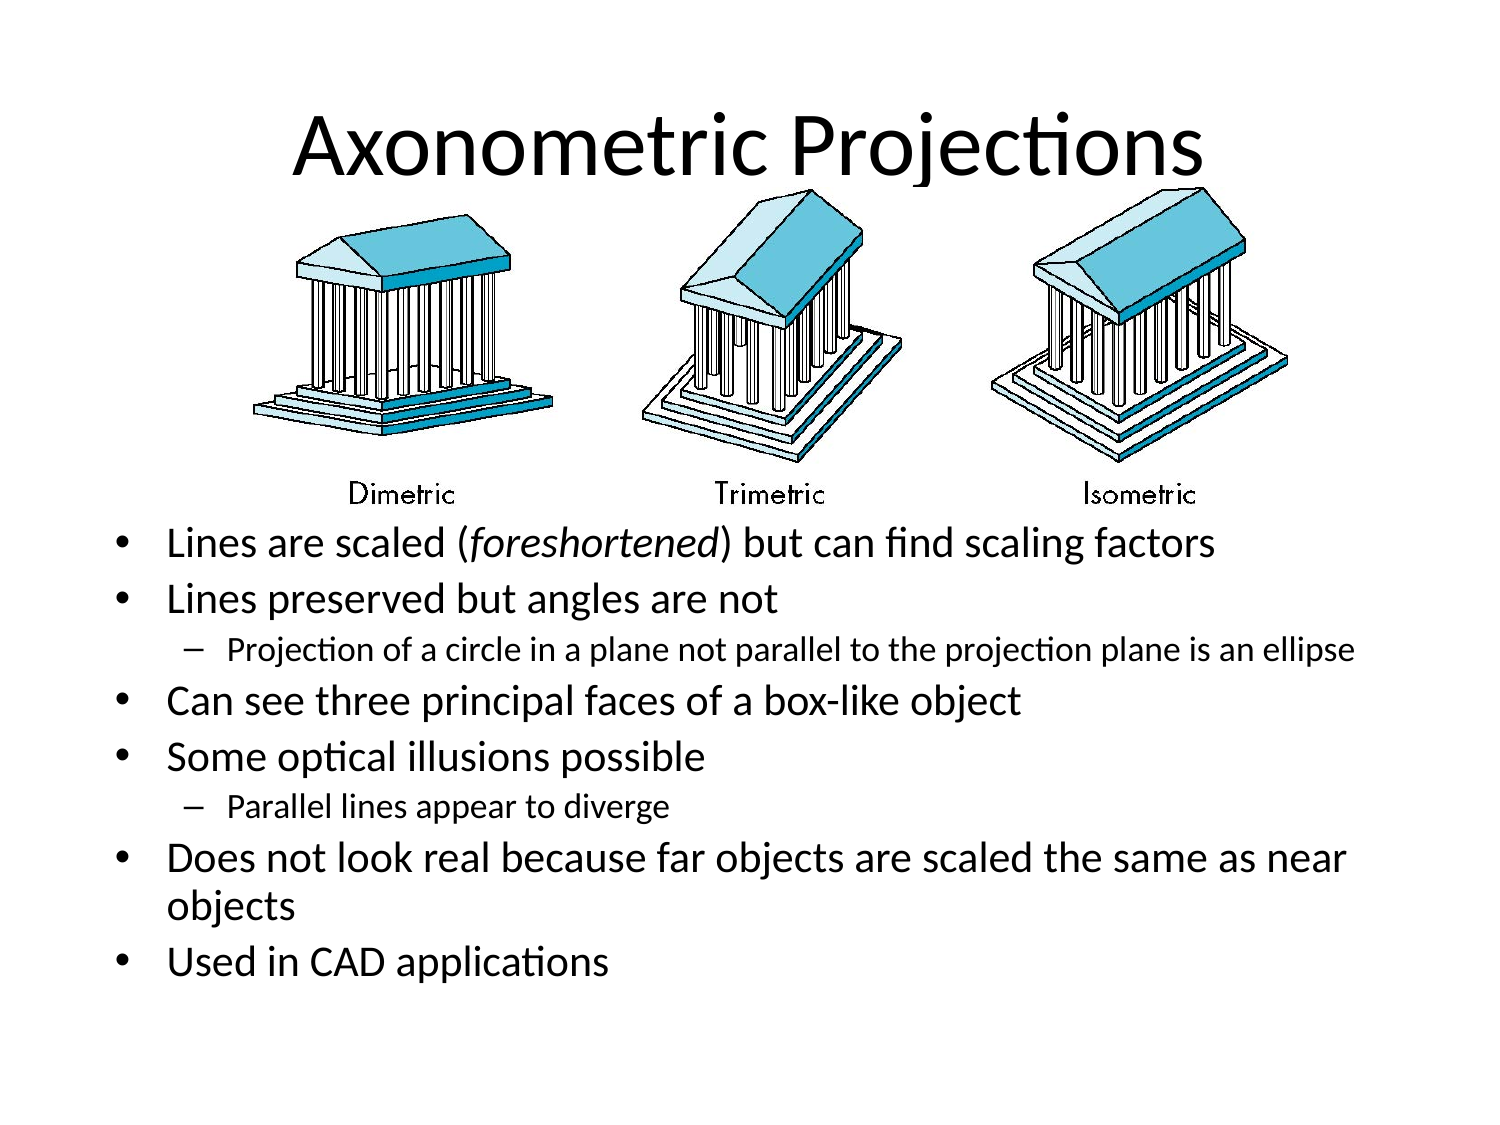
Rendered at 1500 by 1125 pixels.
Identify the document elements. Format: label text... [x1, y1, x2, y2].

list Lines are scaled (foreshortened) but can find scaling factors Lines preserved but angles are not Projection of a circle in a plane not parallel to the projection plane is an ellipse Can see three principal faces of a box-like object Some optical illusions possible Parallel lines appear to diverge Does not look real because far objects are scaled the same as near objects Used in CAD applications [99, 512, 1425, 1005]
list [253, 187, 1288, 513]
title Axonometric Projections [75, 45, 1425, 233]
